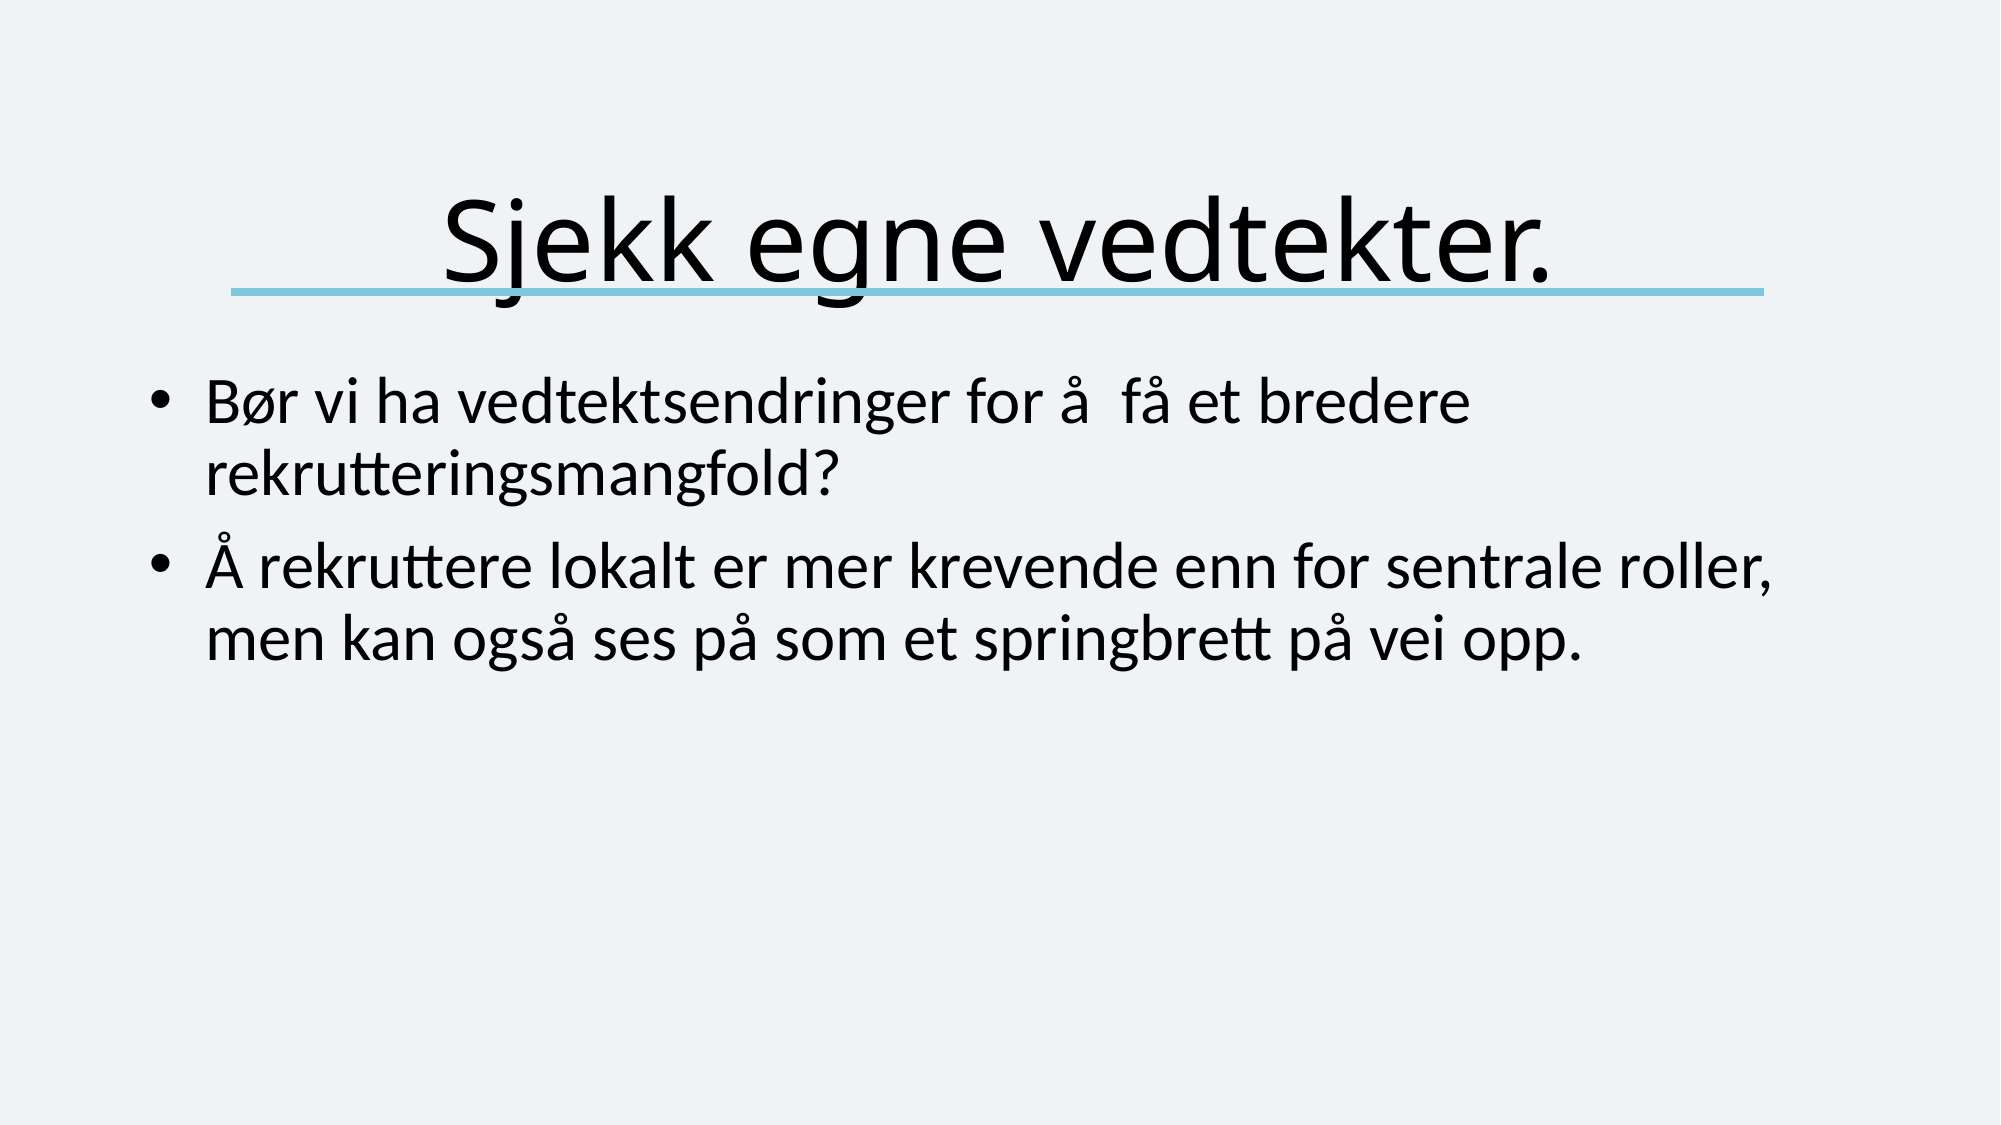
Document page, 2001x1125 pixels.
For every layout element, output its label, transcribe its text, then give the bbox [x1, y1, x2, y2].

list Bør vi ha vedtektsendringer for å få et bredere rekrutteringsmangfold? Å rekruttere lokalt er mer krevende enn for sentrale roller, men kan også ses på som et springbrett på vei opp. [133, 358, 1859, 1007]
title Sjekk egne vedtekter. [136, 89, 1862, 317]
